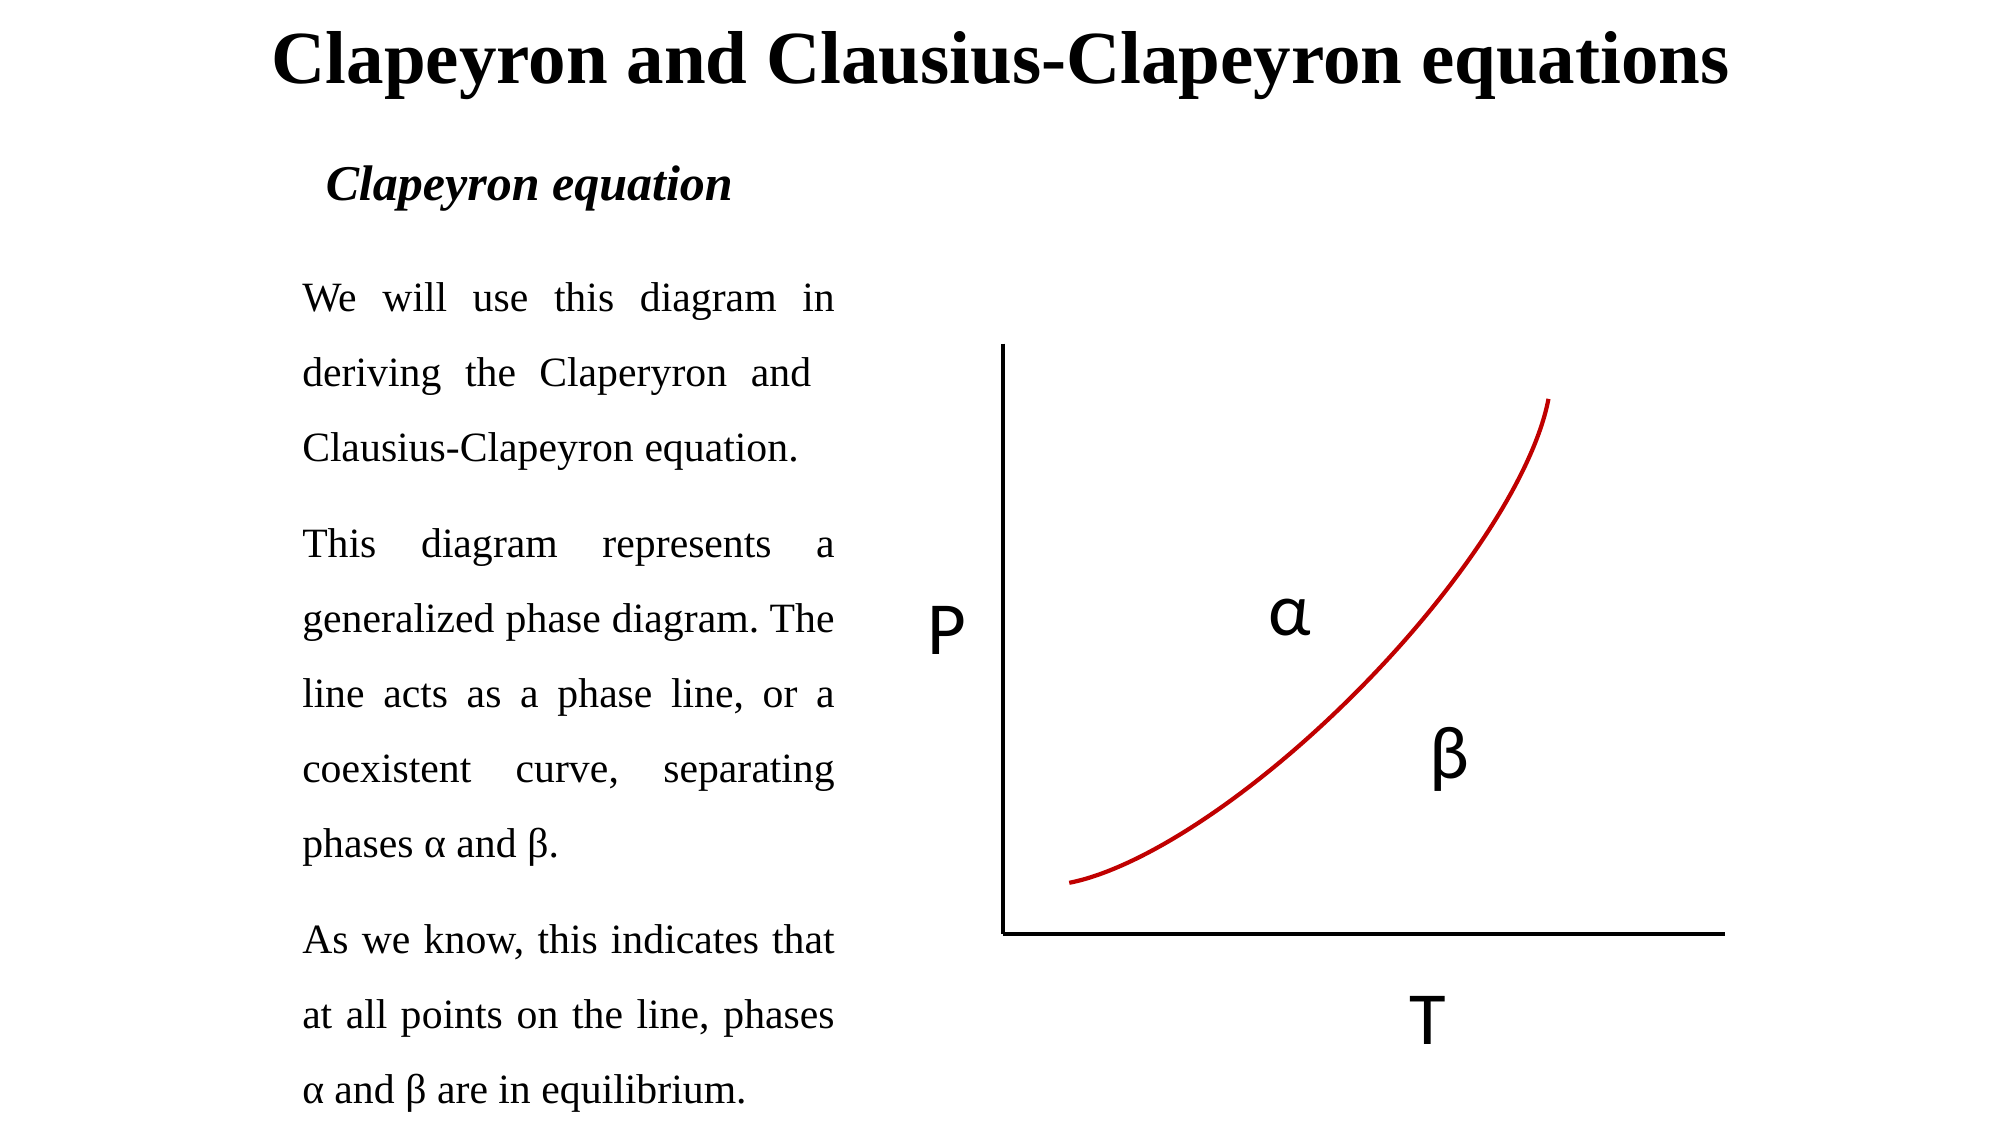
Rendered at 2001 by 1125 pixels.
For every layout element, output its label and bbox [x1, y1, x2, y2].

text_box [912, 224, 1726, 1069]
picture [249, 0, 1756, 1125]
